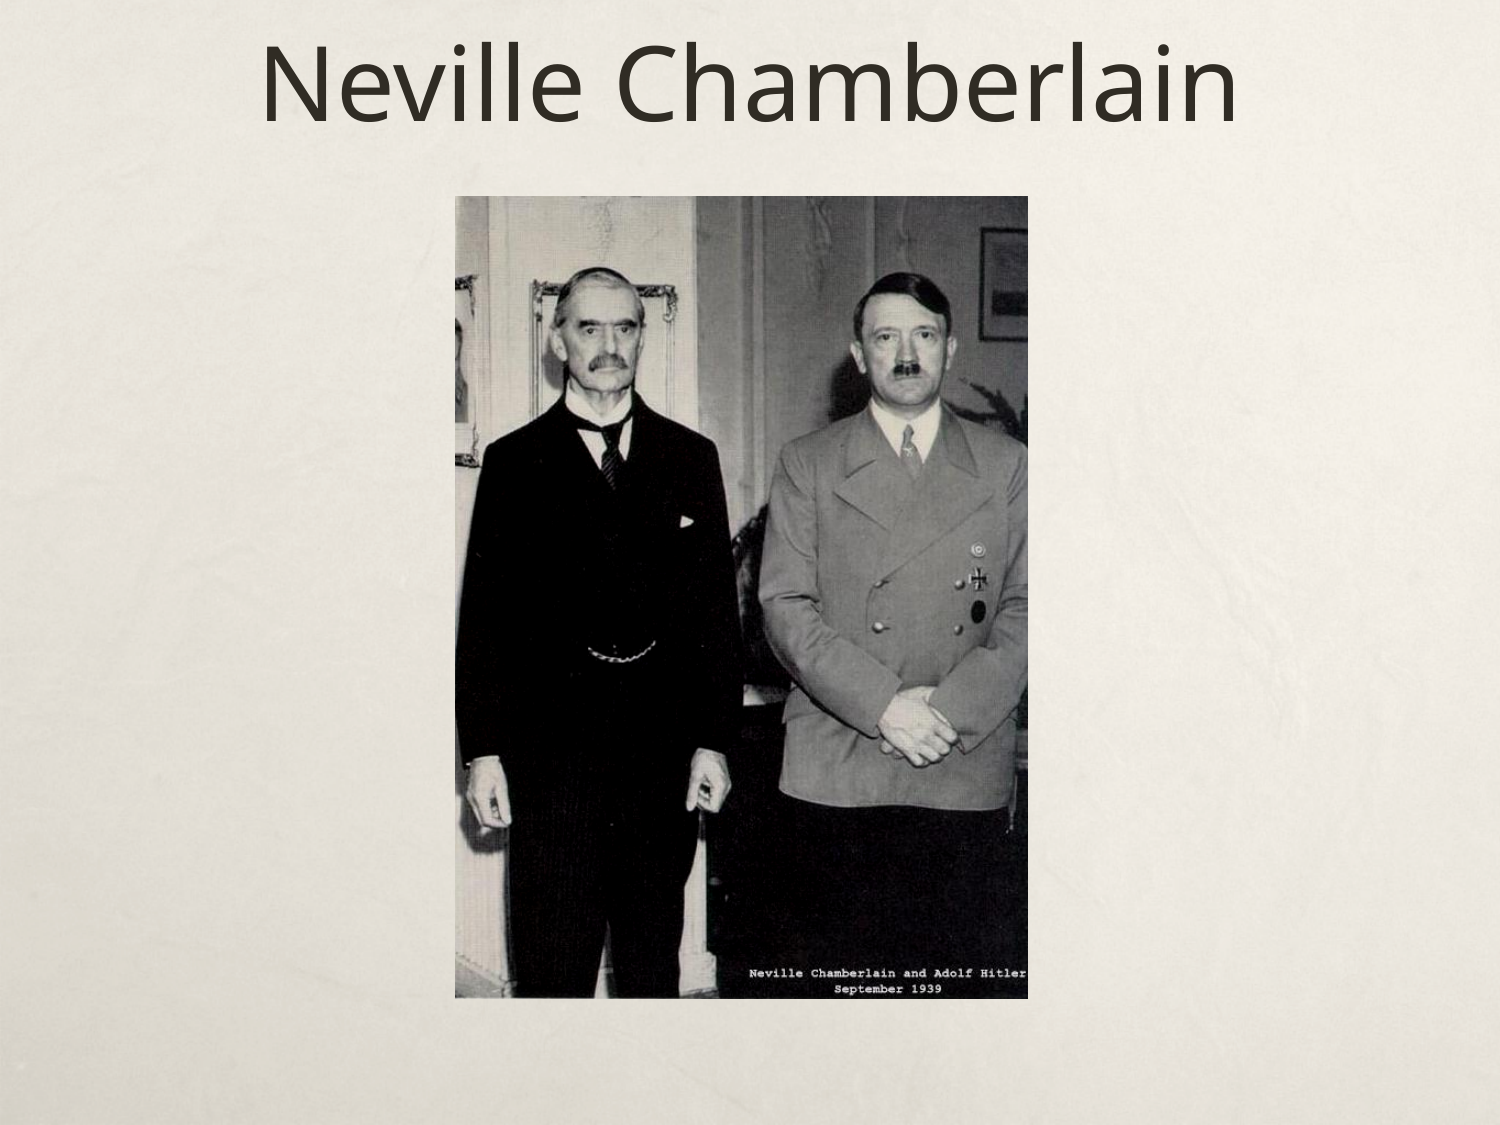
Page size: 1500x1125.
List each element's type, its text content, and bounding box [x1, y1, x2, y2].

picture [454, 195, 1030, 1001]
title Neville Chamberlain [81, 15, 1419, 150]
